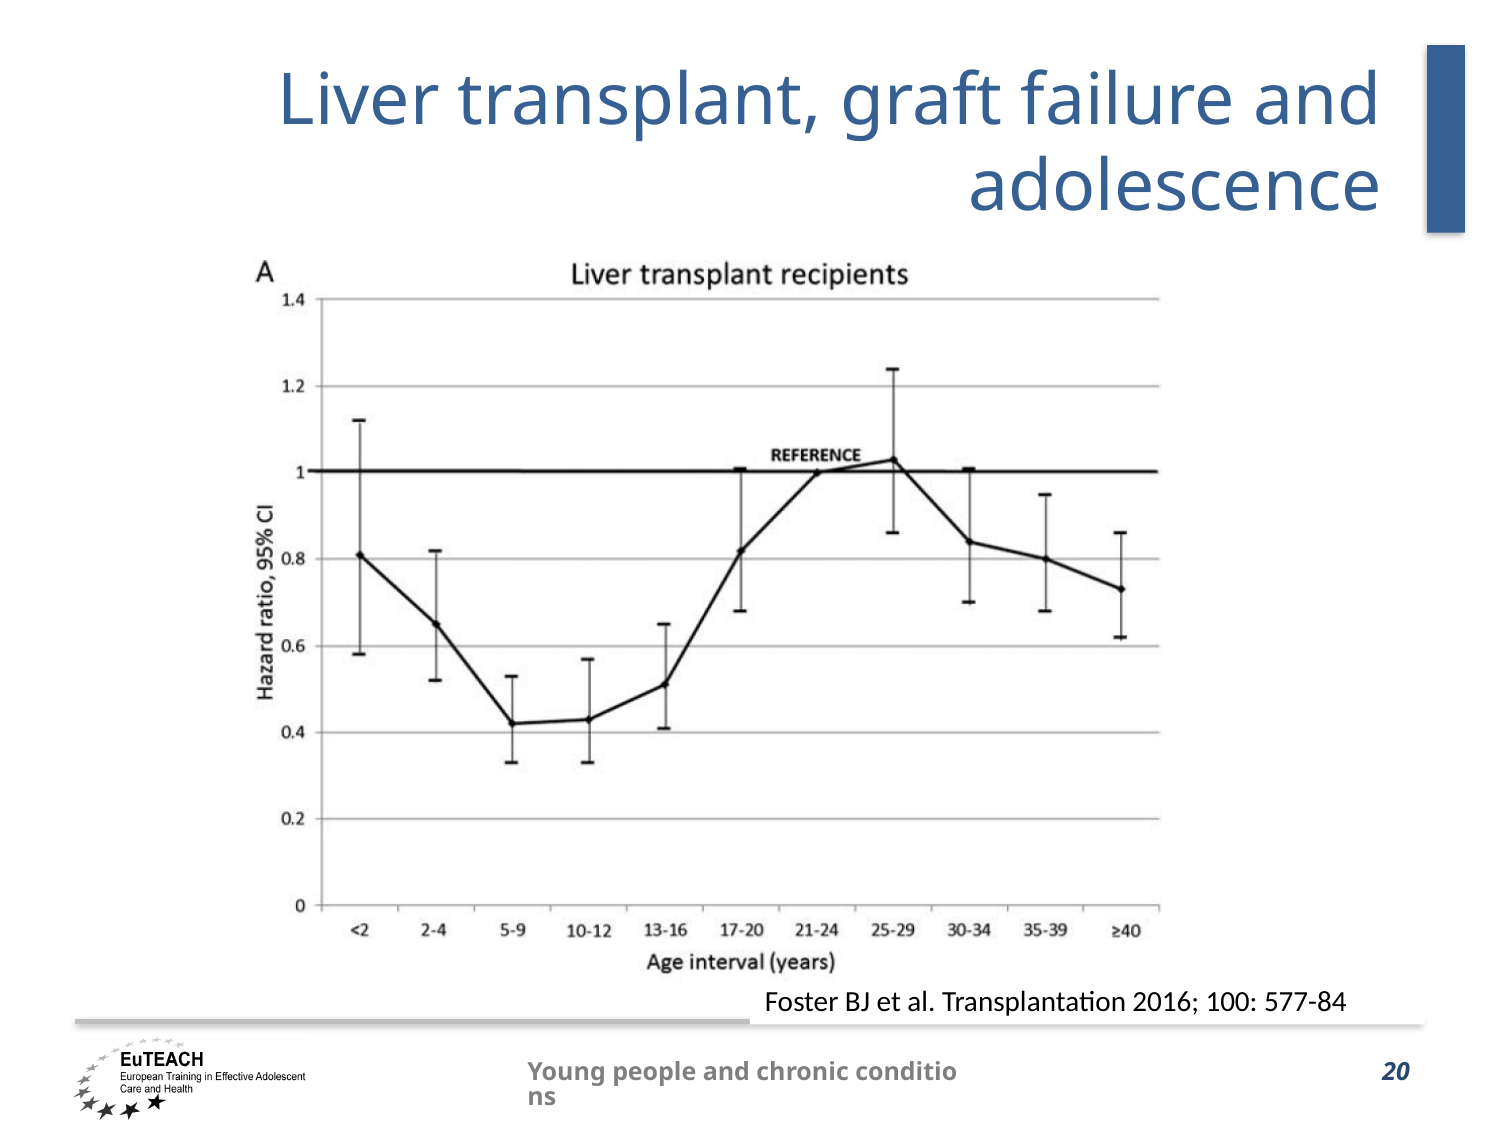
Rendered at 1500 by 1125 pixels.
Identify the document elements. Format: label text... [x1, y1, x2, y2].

picture [73, 1037, 308, 1120]
title Liver transplant, graft failure and adolescence [75, 45, 1398, 233]
text_box Foster BJ et al. Transplantation 2016; 100: 577-84 [749, 974, 1425, 1025]
picture [181, 235, 1324, 982]
footer Young people and chronic conditions [512, 1042, 988, 1103]
slide_number 20 [1074, 1042, 1425, 1103]
